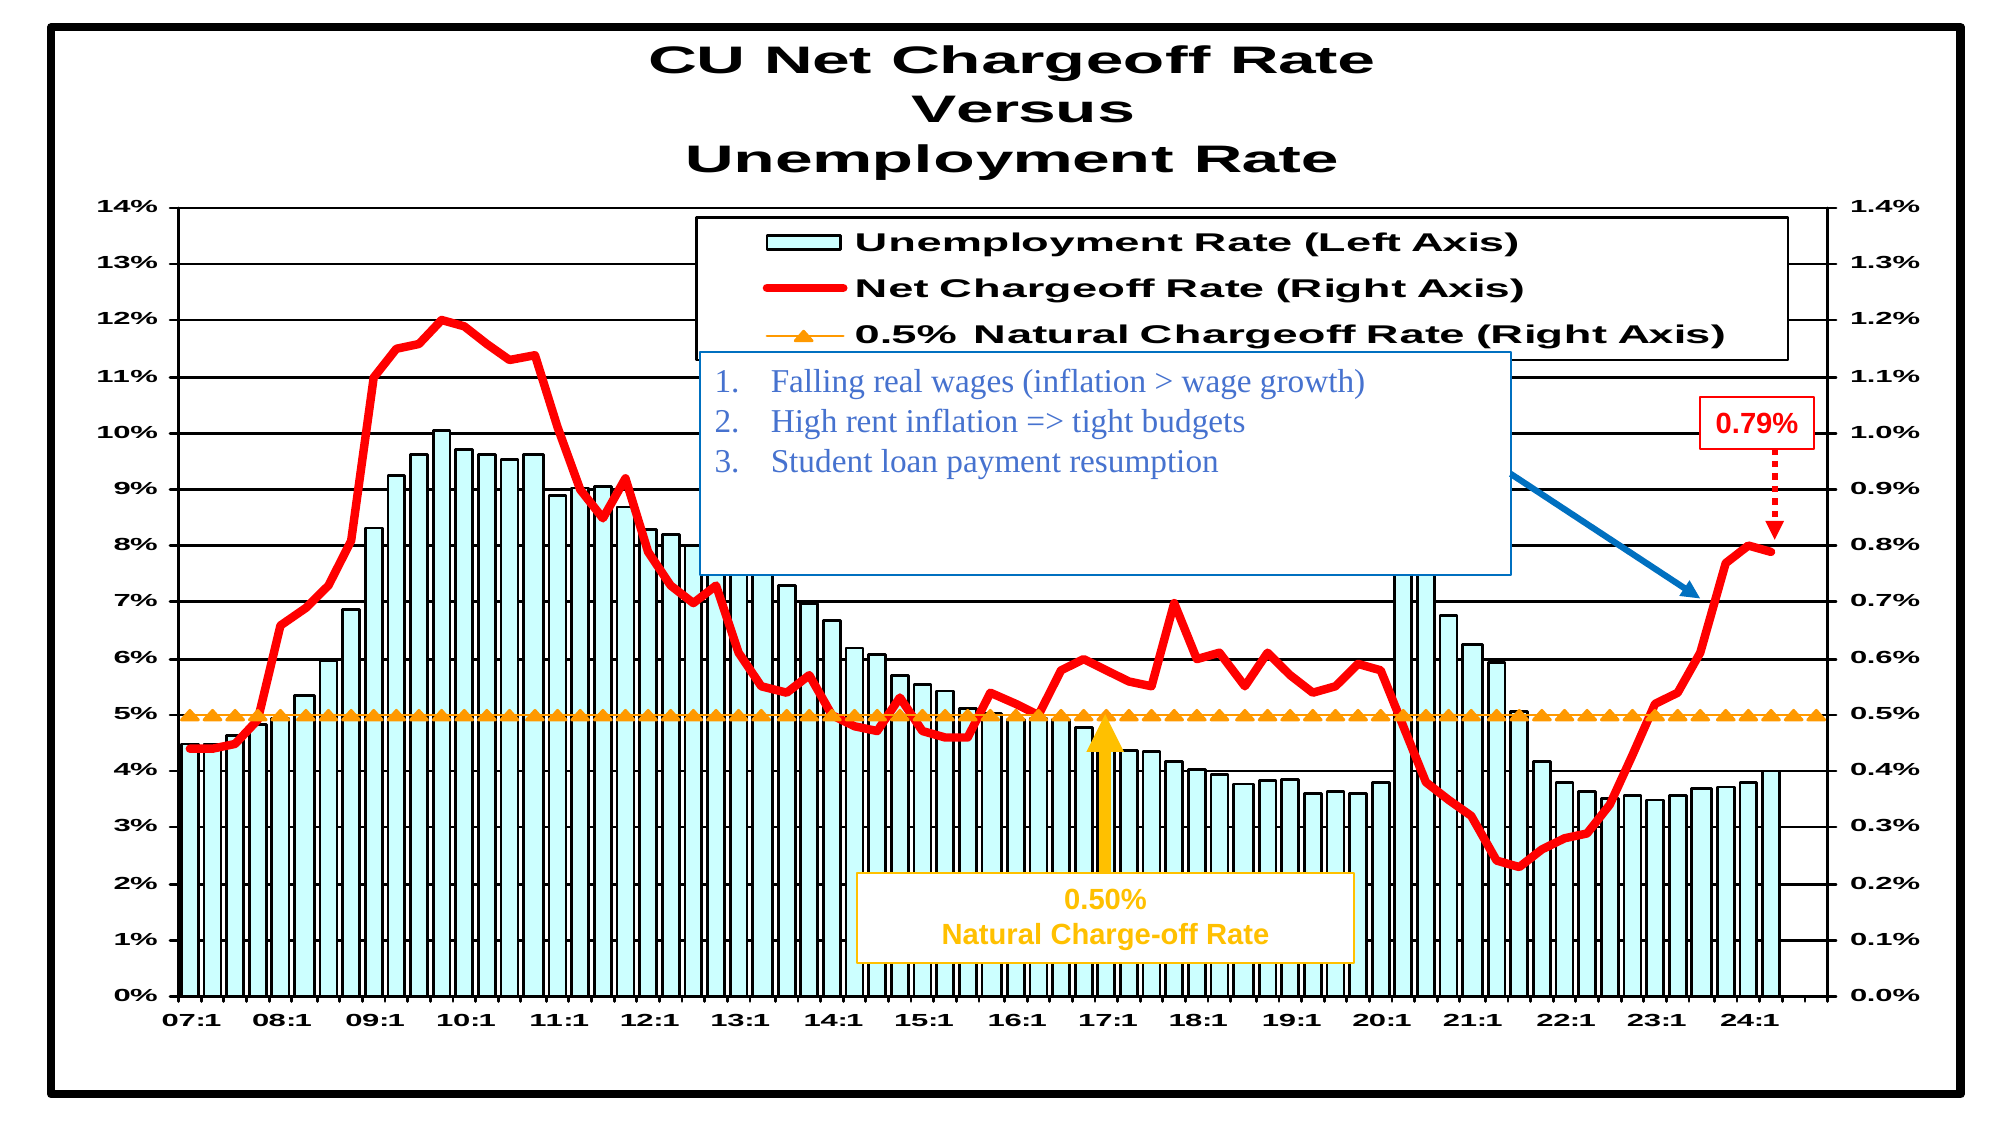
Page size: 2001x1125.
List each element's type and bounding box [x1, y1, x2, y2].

text_box [37, 19, 1978, 1103]
text_box [1510, 473, 1700, 599]
